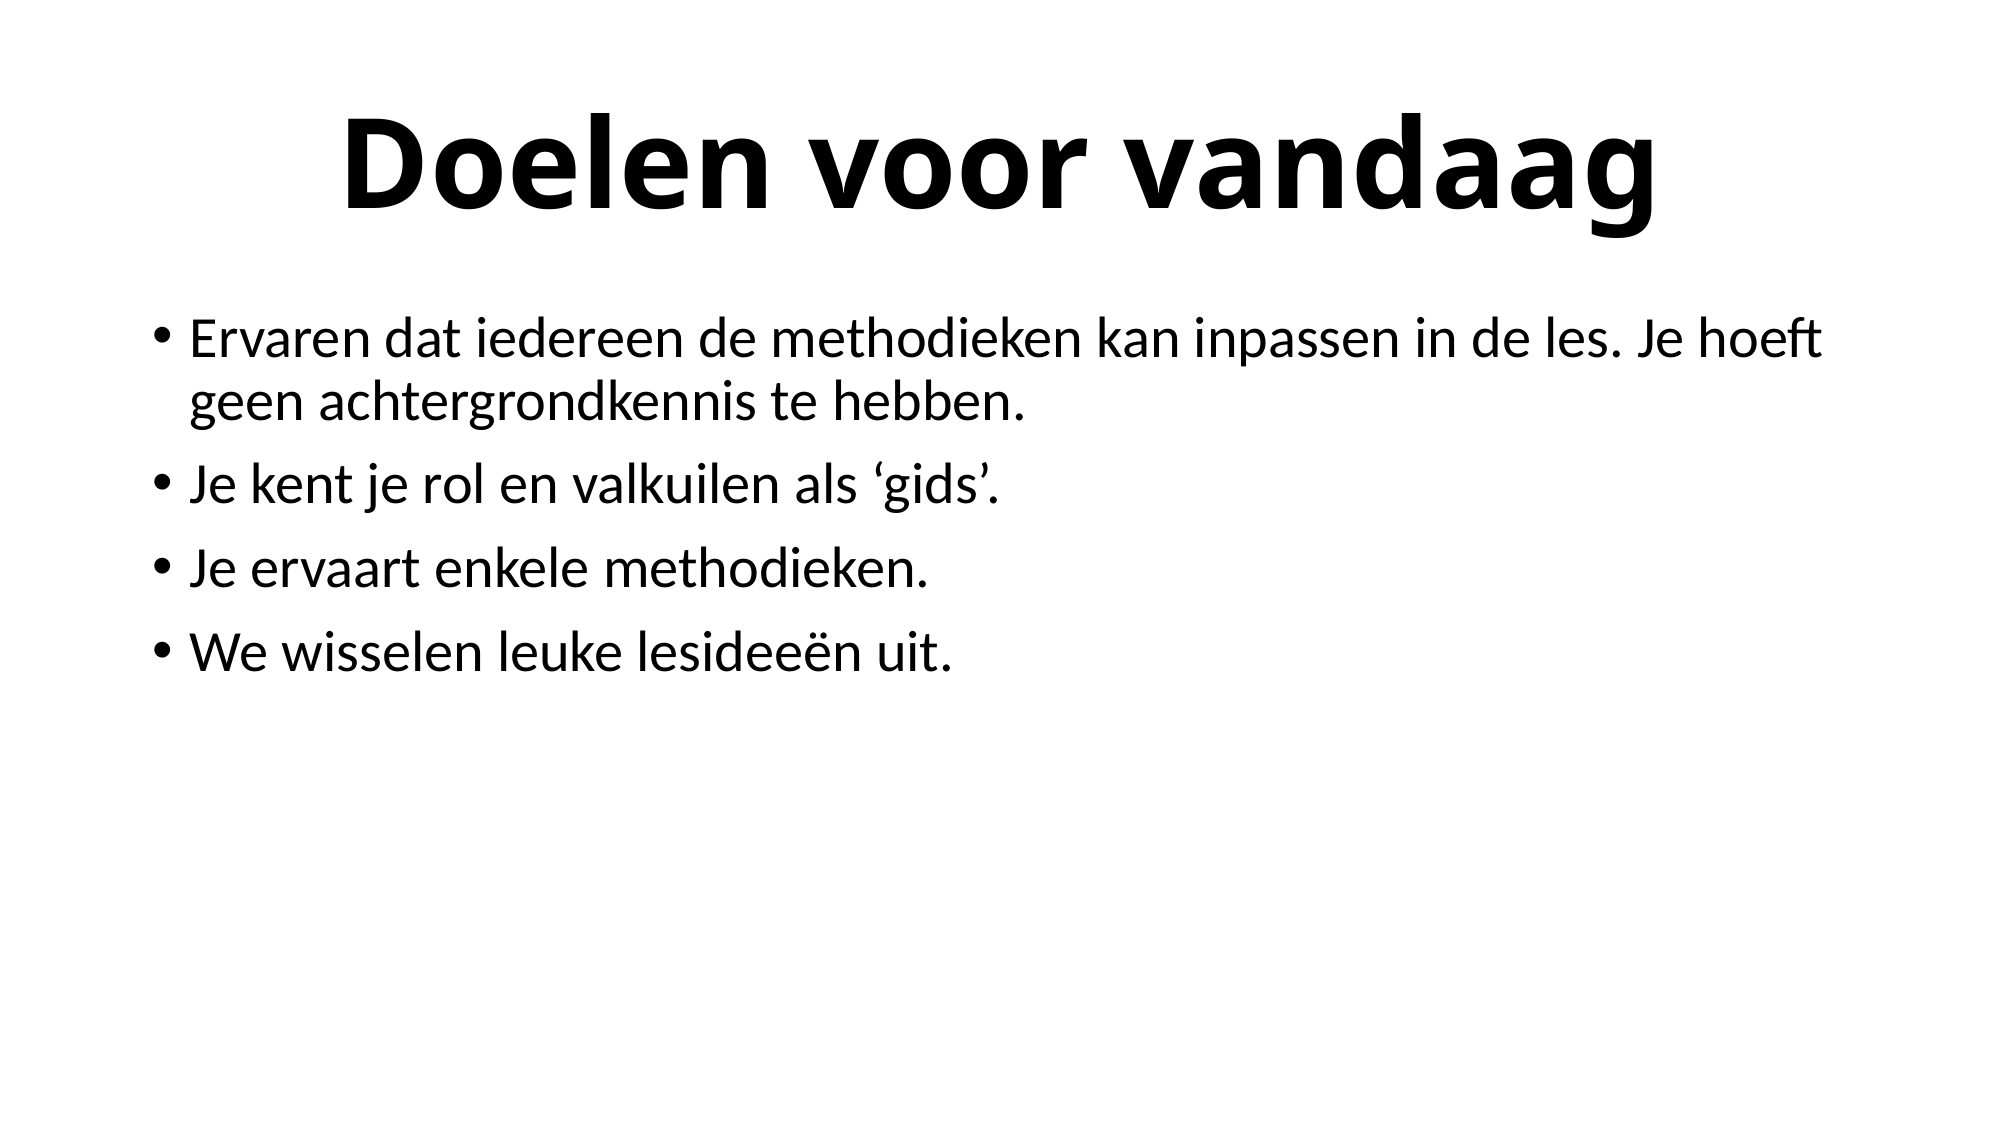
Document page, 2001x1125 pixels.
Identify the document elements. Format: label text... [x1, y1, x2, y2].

title Doelen voor vandaag [137, 59, 1863, 278]
list Ervaren dat iedereen de methodieken kan inpassen in de les. Je hoeft geen achtergrondkennis te hebben. Je kent je rol en valkuilen als ‘gids’. Je ervaart enkele methodieken. We wisselen leuke lesideeën uit. [137, 299, 1863, 1014]
